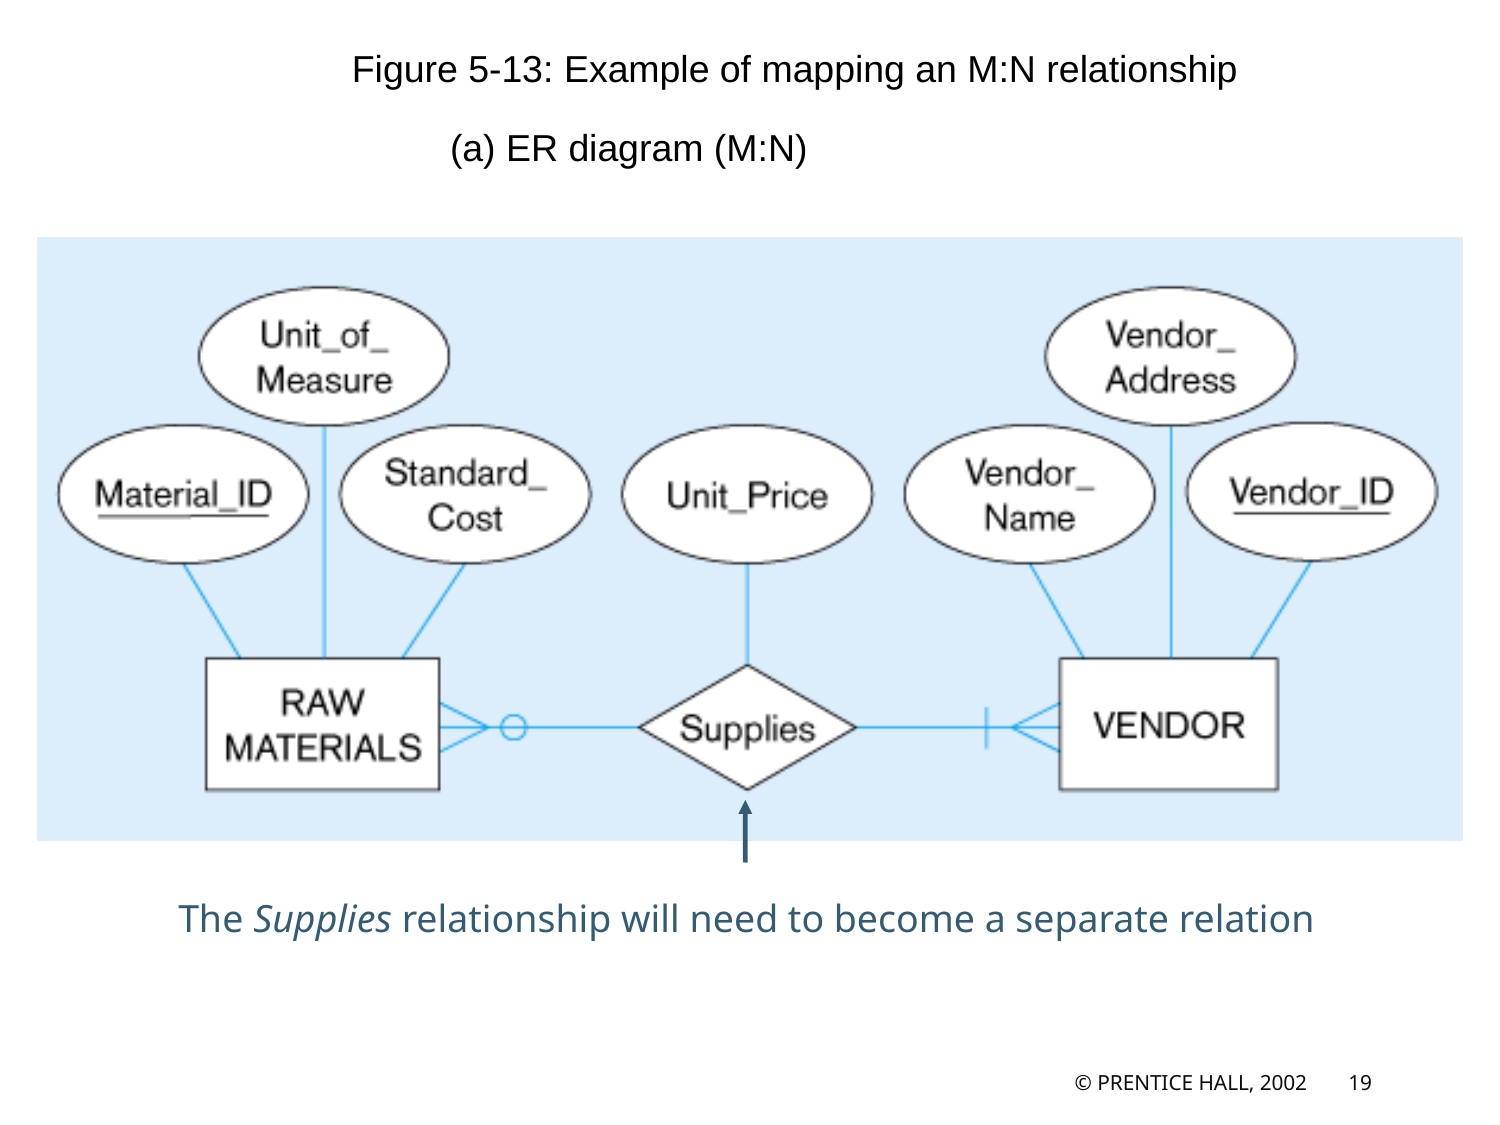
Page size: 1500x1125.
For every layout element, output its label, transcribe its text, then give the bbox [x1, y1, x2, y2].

picture [37, 237, 1463, 842]
footer © Prentice Hall, 2002 [595, 1061, 1322, 1107]
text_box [82, 799, 1413, 963]
slide_number 19 [1333, 1061, 1454, 1107]
text_box Figure 5-13: Example of mapping an M:N relationship [337, 37, 1253, 98]
text_box (a) ER diagram (M:N) [435, 116, 823, 177]
